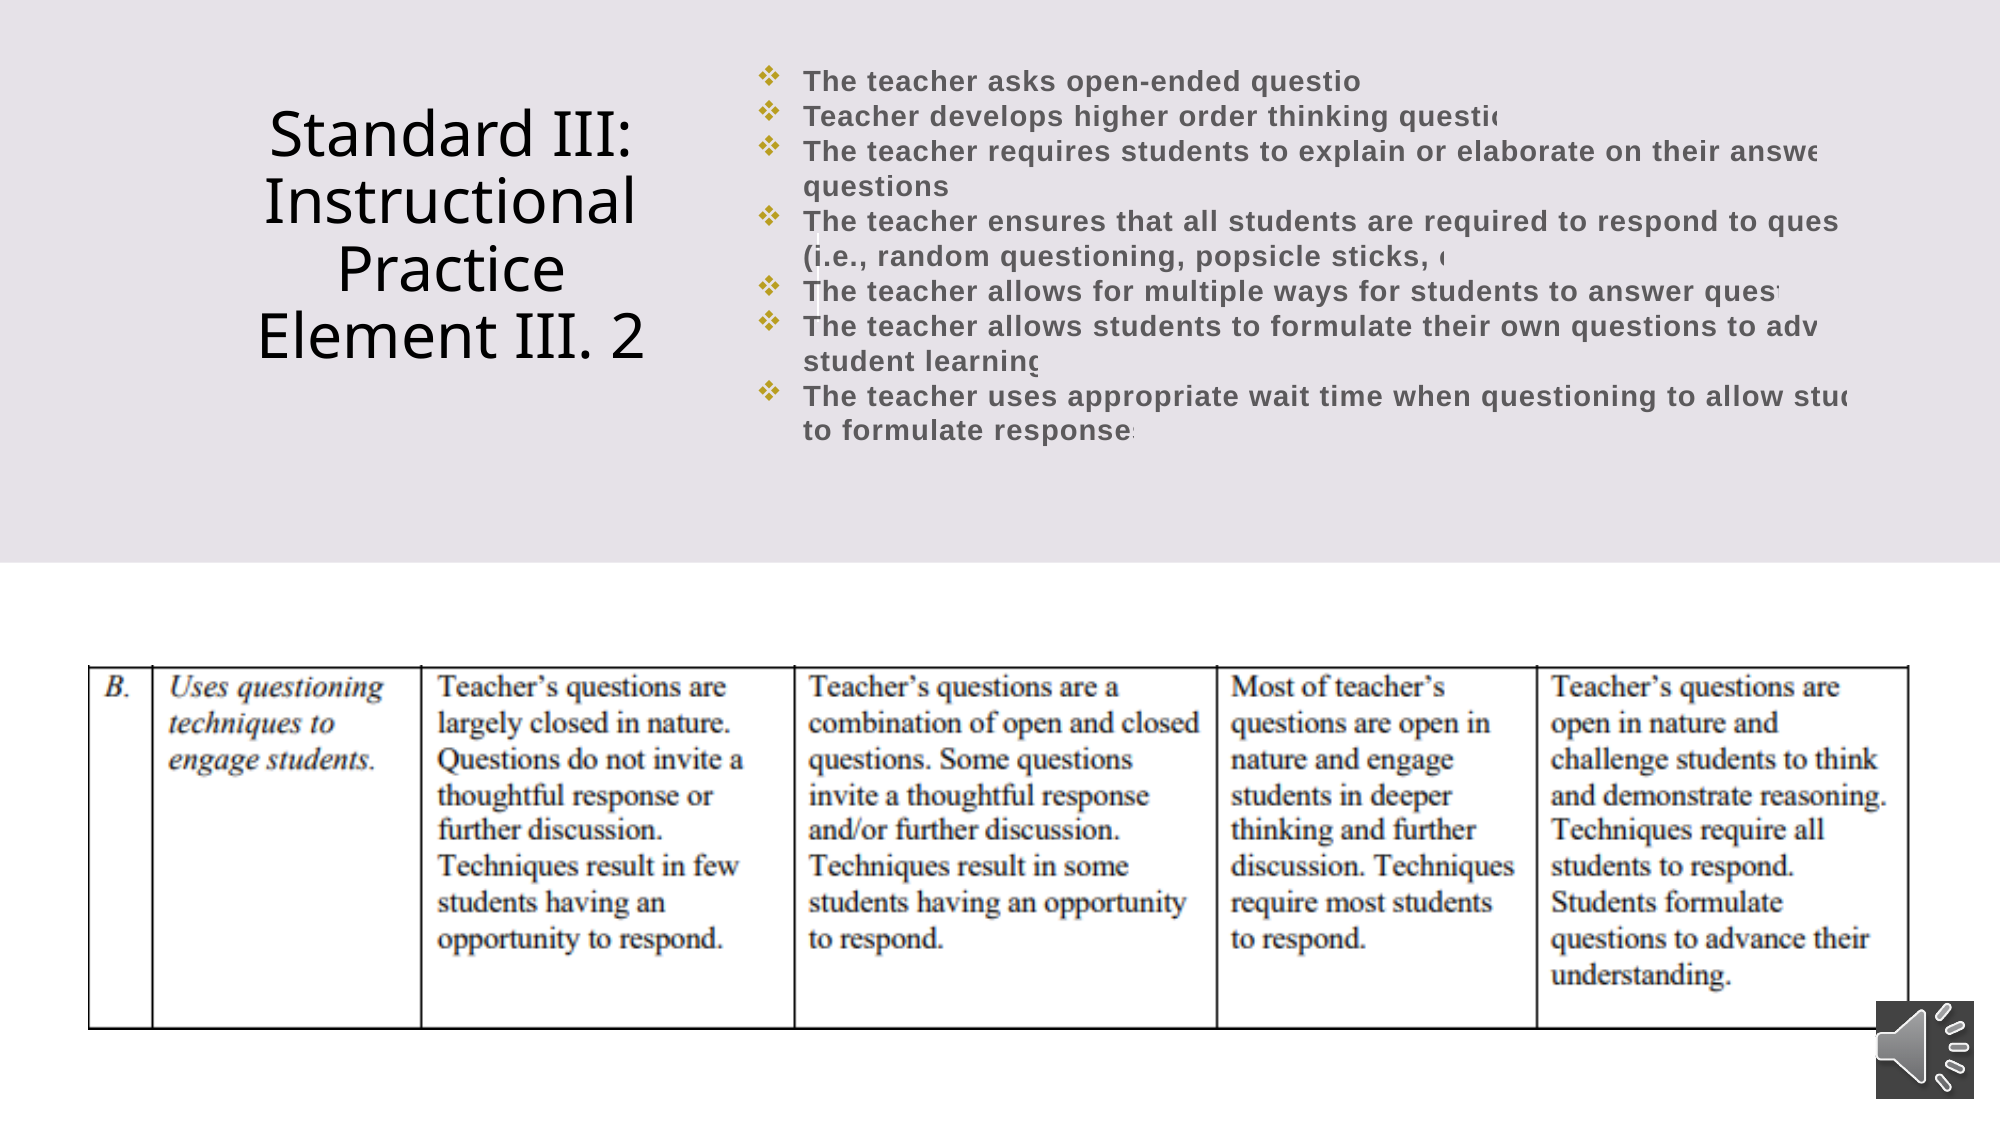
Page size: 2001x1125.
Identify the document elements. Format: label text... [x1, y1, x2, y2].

text_box [0, 0, 2000, 562]
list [88, 664, 1912, 1030]
picture [1874, 999, 1976, 1101]
title Standard III: Instructional Practice Element III. 2 [162, 88, 741, 467]
list The teacher asks open-ended questions Teacher develops higher order thinking questions The teacher requires students to explain or elaborate on their answers to questions. The teacher ensures that all students are required to respond to questions (i.e., random questioning, popsicle sticks, etc) The teacher allows for multiple ways for students to answer questions The teacher allows students to formulate their own questions to advance student learning. The teacher uses appropriate wait time when questioning to allow students to formulate responses. [741, 54, 1958, 562]
text_box [0, 562, 2000, 1125]
